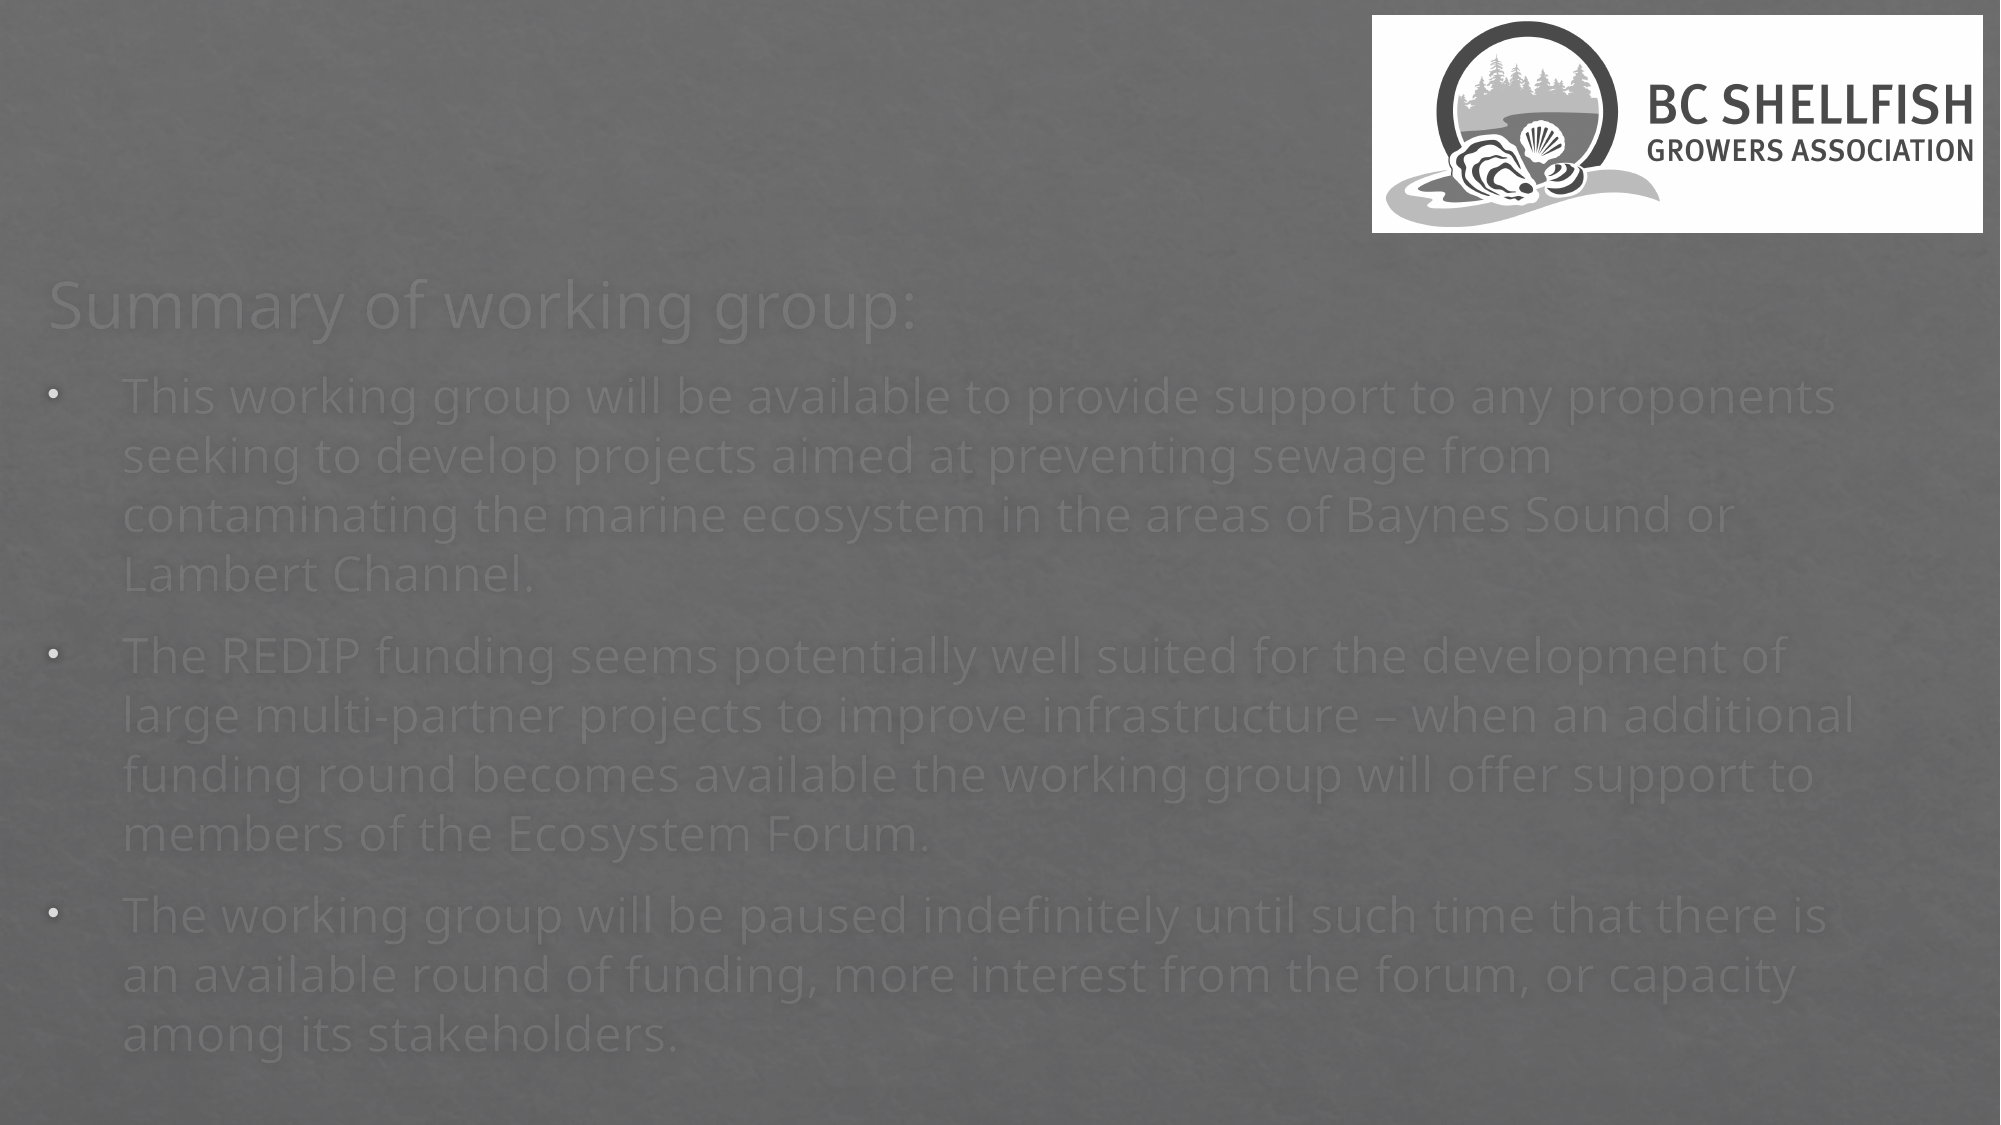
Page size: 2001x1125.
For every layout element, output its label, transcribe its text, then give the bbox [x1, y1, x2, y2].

subtitle Summary of working group: This working group will be available to provide support to any proponents seeking to develop projects aimed at preventing sewage from contaminating the marine ecosystem in the areas of Baynes Sound or Lambert Channel. The REDIP funding seems potentially well suited for the development of large multi-partner projects to improve infrastructure – when an additional funding round becomes available the working group will offer support to members of the Ecosystem Forum. The working group will be paused indefinitely until such time that there is an available round of funding, more interest from the forum, or capacity among its stakeholders. [32, 255, 1907, 1070]
picture [1372, 15, 1983, 234]
